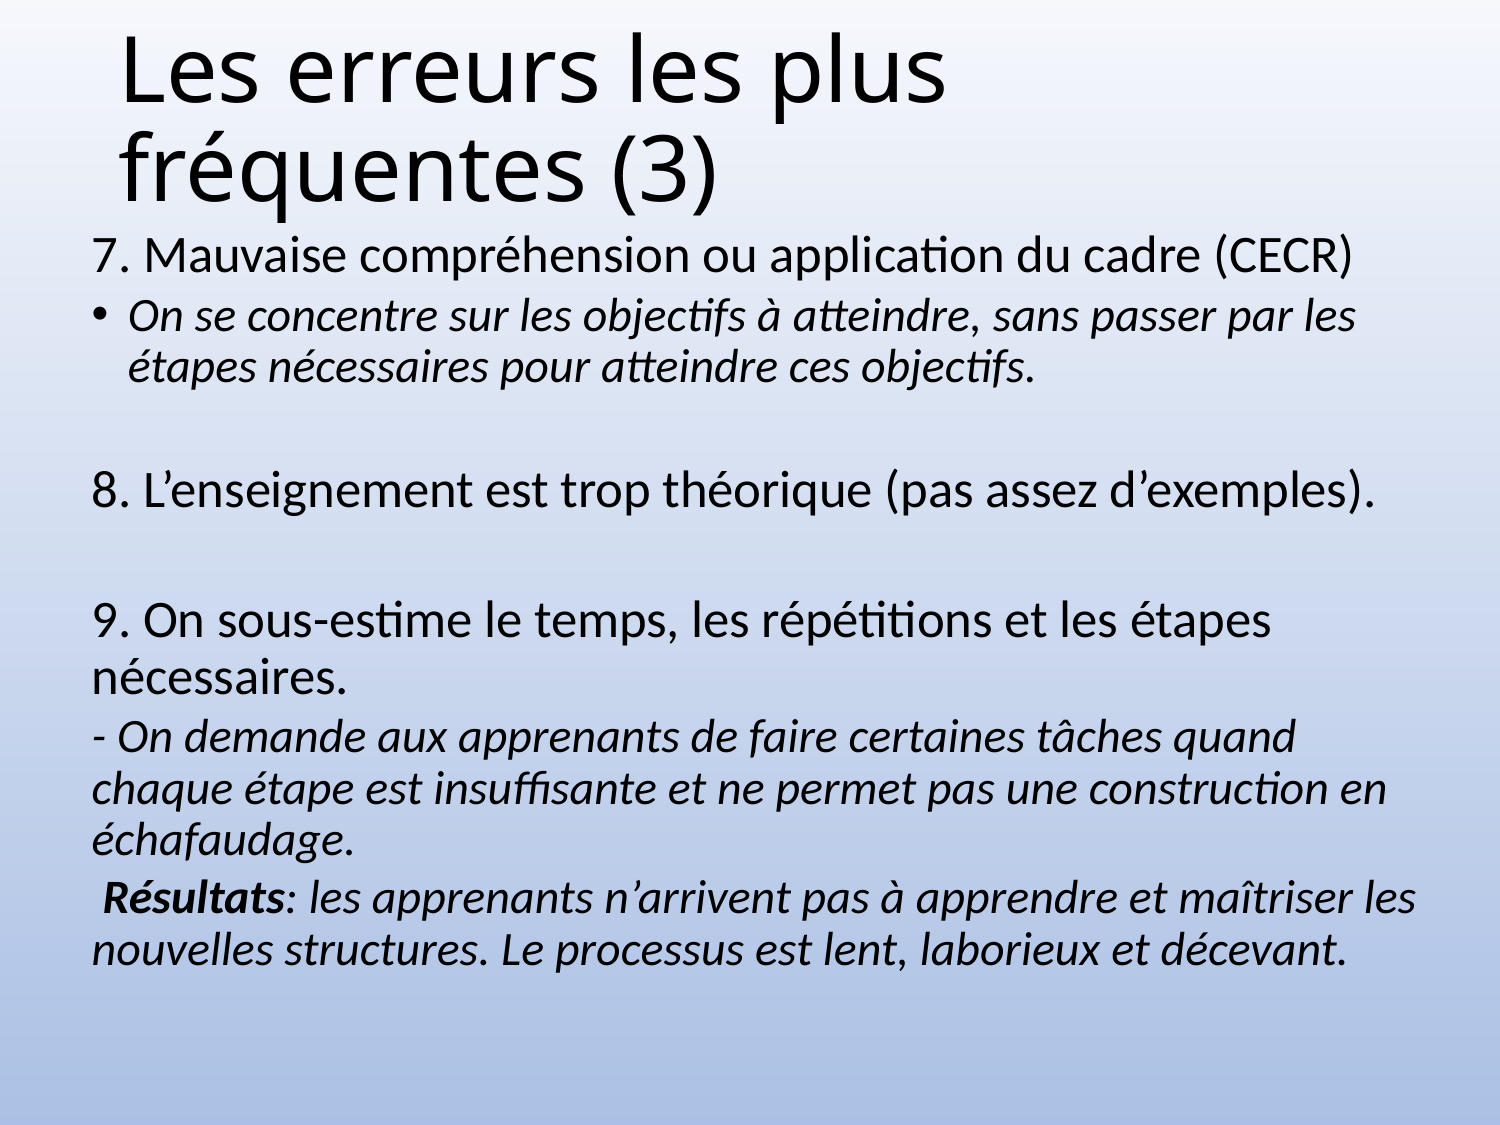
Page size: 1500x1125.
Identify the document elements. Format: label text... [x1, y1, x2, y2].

list 7. Mauvaise compréhension ou application du cadre (CECR) On se concentre sur les objectifs à atteindre, sans passer par les étapes nécessaires pour atteindre ces objectifs. 8. L’enseignement est trop théorique (pas assez d’exemples). 9. On sous-estime le temps, les répétitions et les étapes nécessaires. - On demande aux apprenants de faire certaines tâches quand chaque étape est insuffisante et ne permet pas une construction en échafaudage. Résultats: les apprenants n’arrivent pas à apprendre et maîtriser les nouvelles structures. Le processus est lent, laborieux et décevant. [76, 219, 1447, 1024]
title Les erreurs les plus fréquentes (3) [103, 59, 1397, 185]
